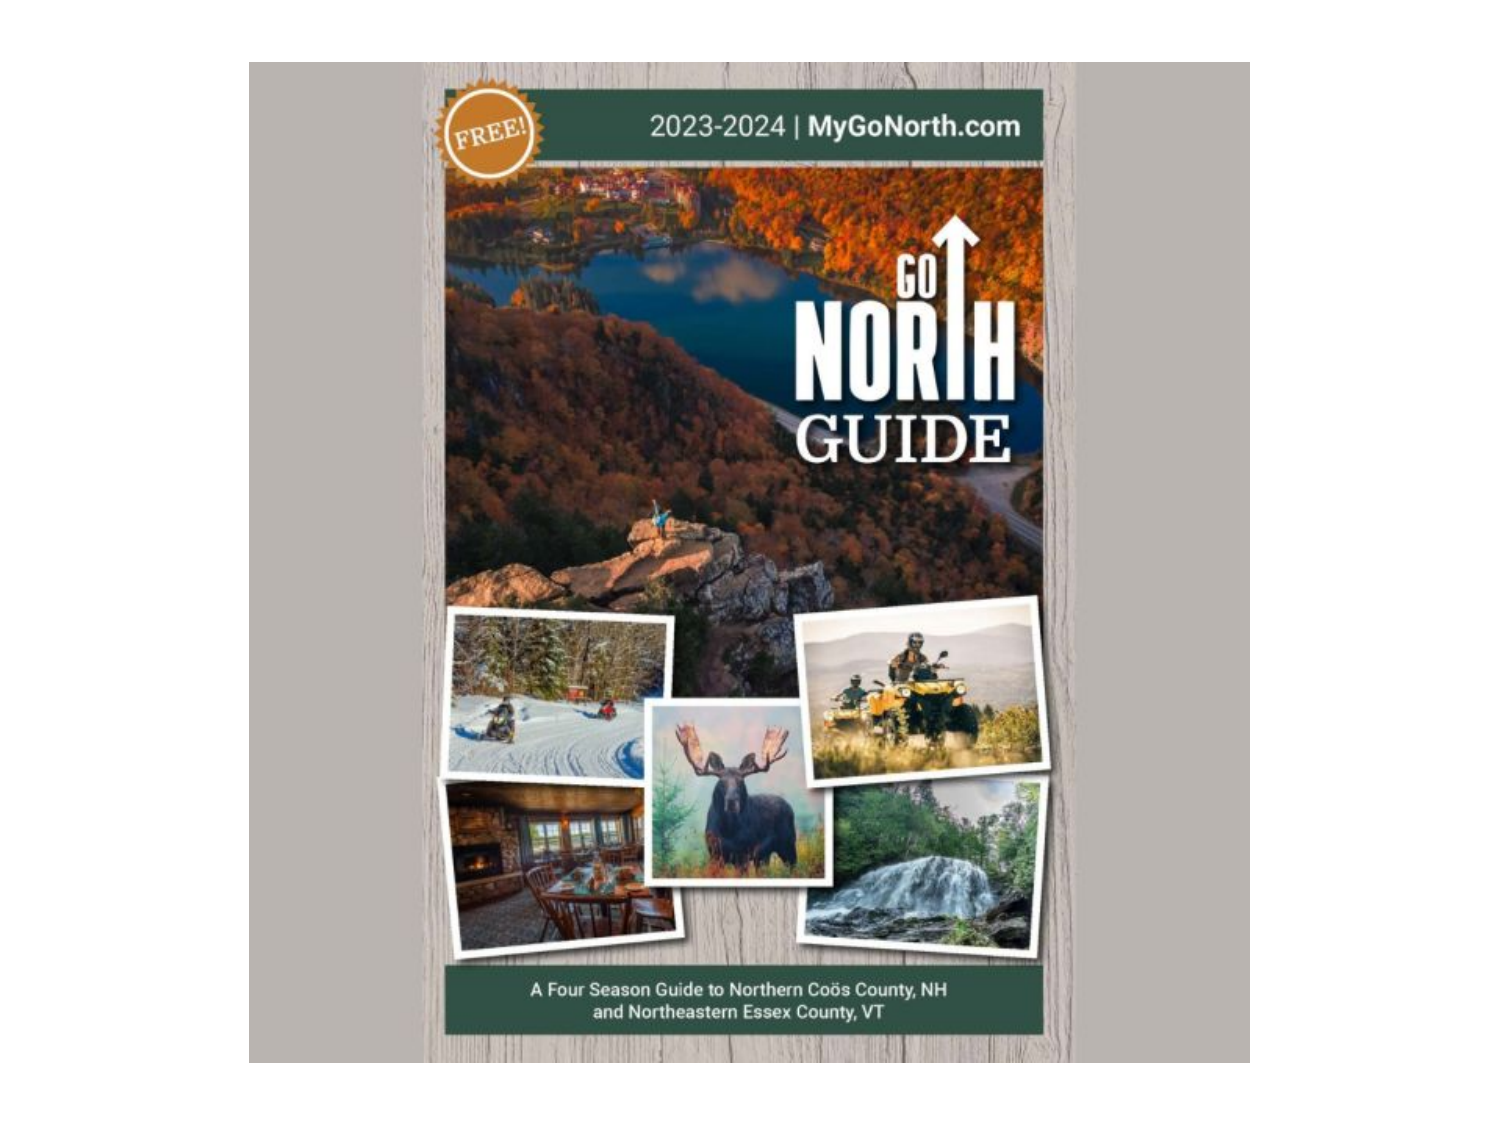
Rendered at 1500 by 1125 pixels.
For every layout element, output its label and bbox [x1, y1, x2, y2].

picture [249, 62, 1251, 1063]
